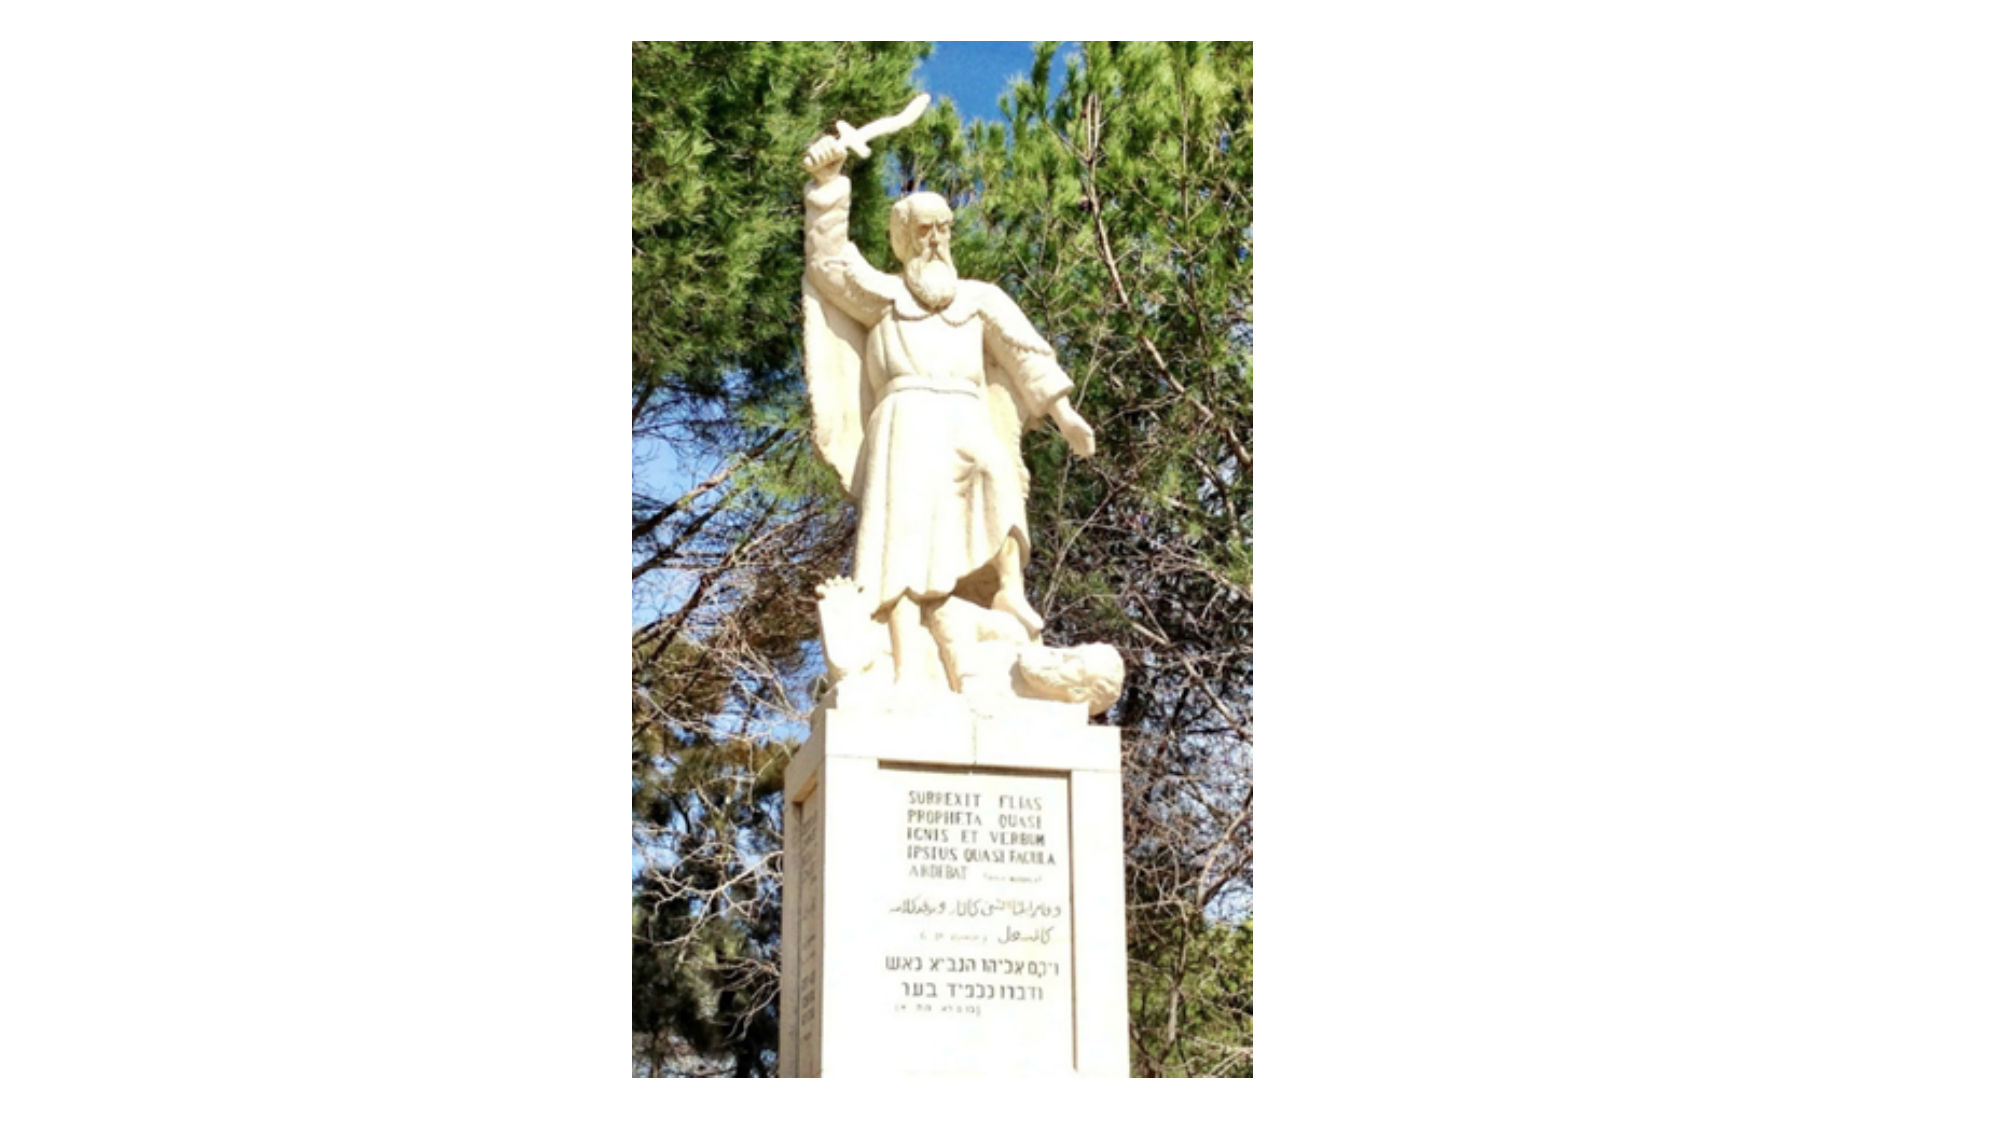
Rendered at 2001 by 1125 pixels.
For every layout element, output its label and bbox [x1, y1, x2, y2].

list [631, 41, 1253, 1078]
